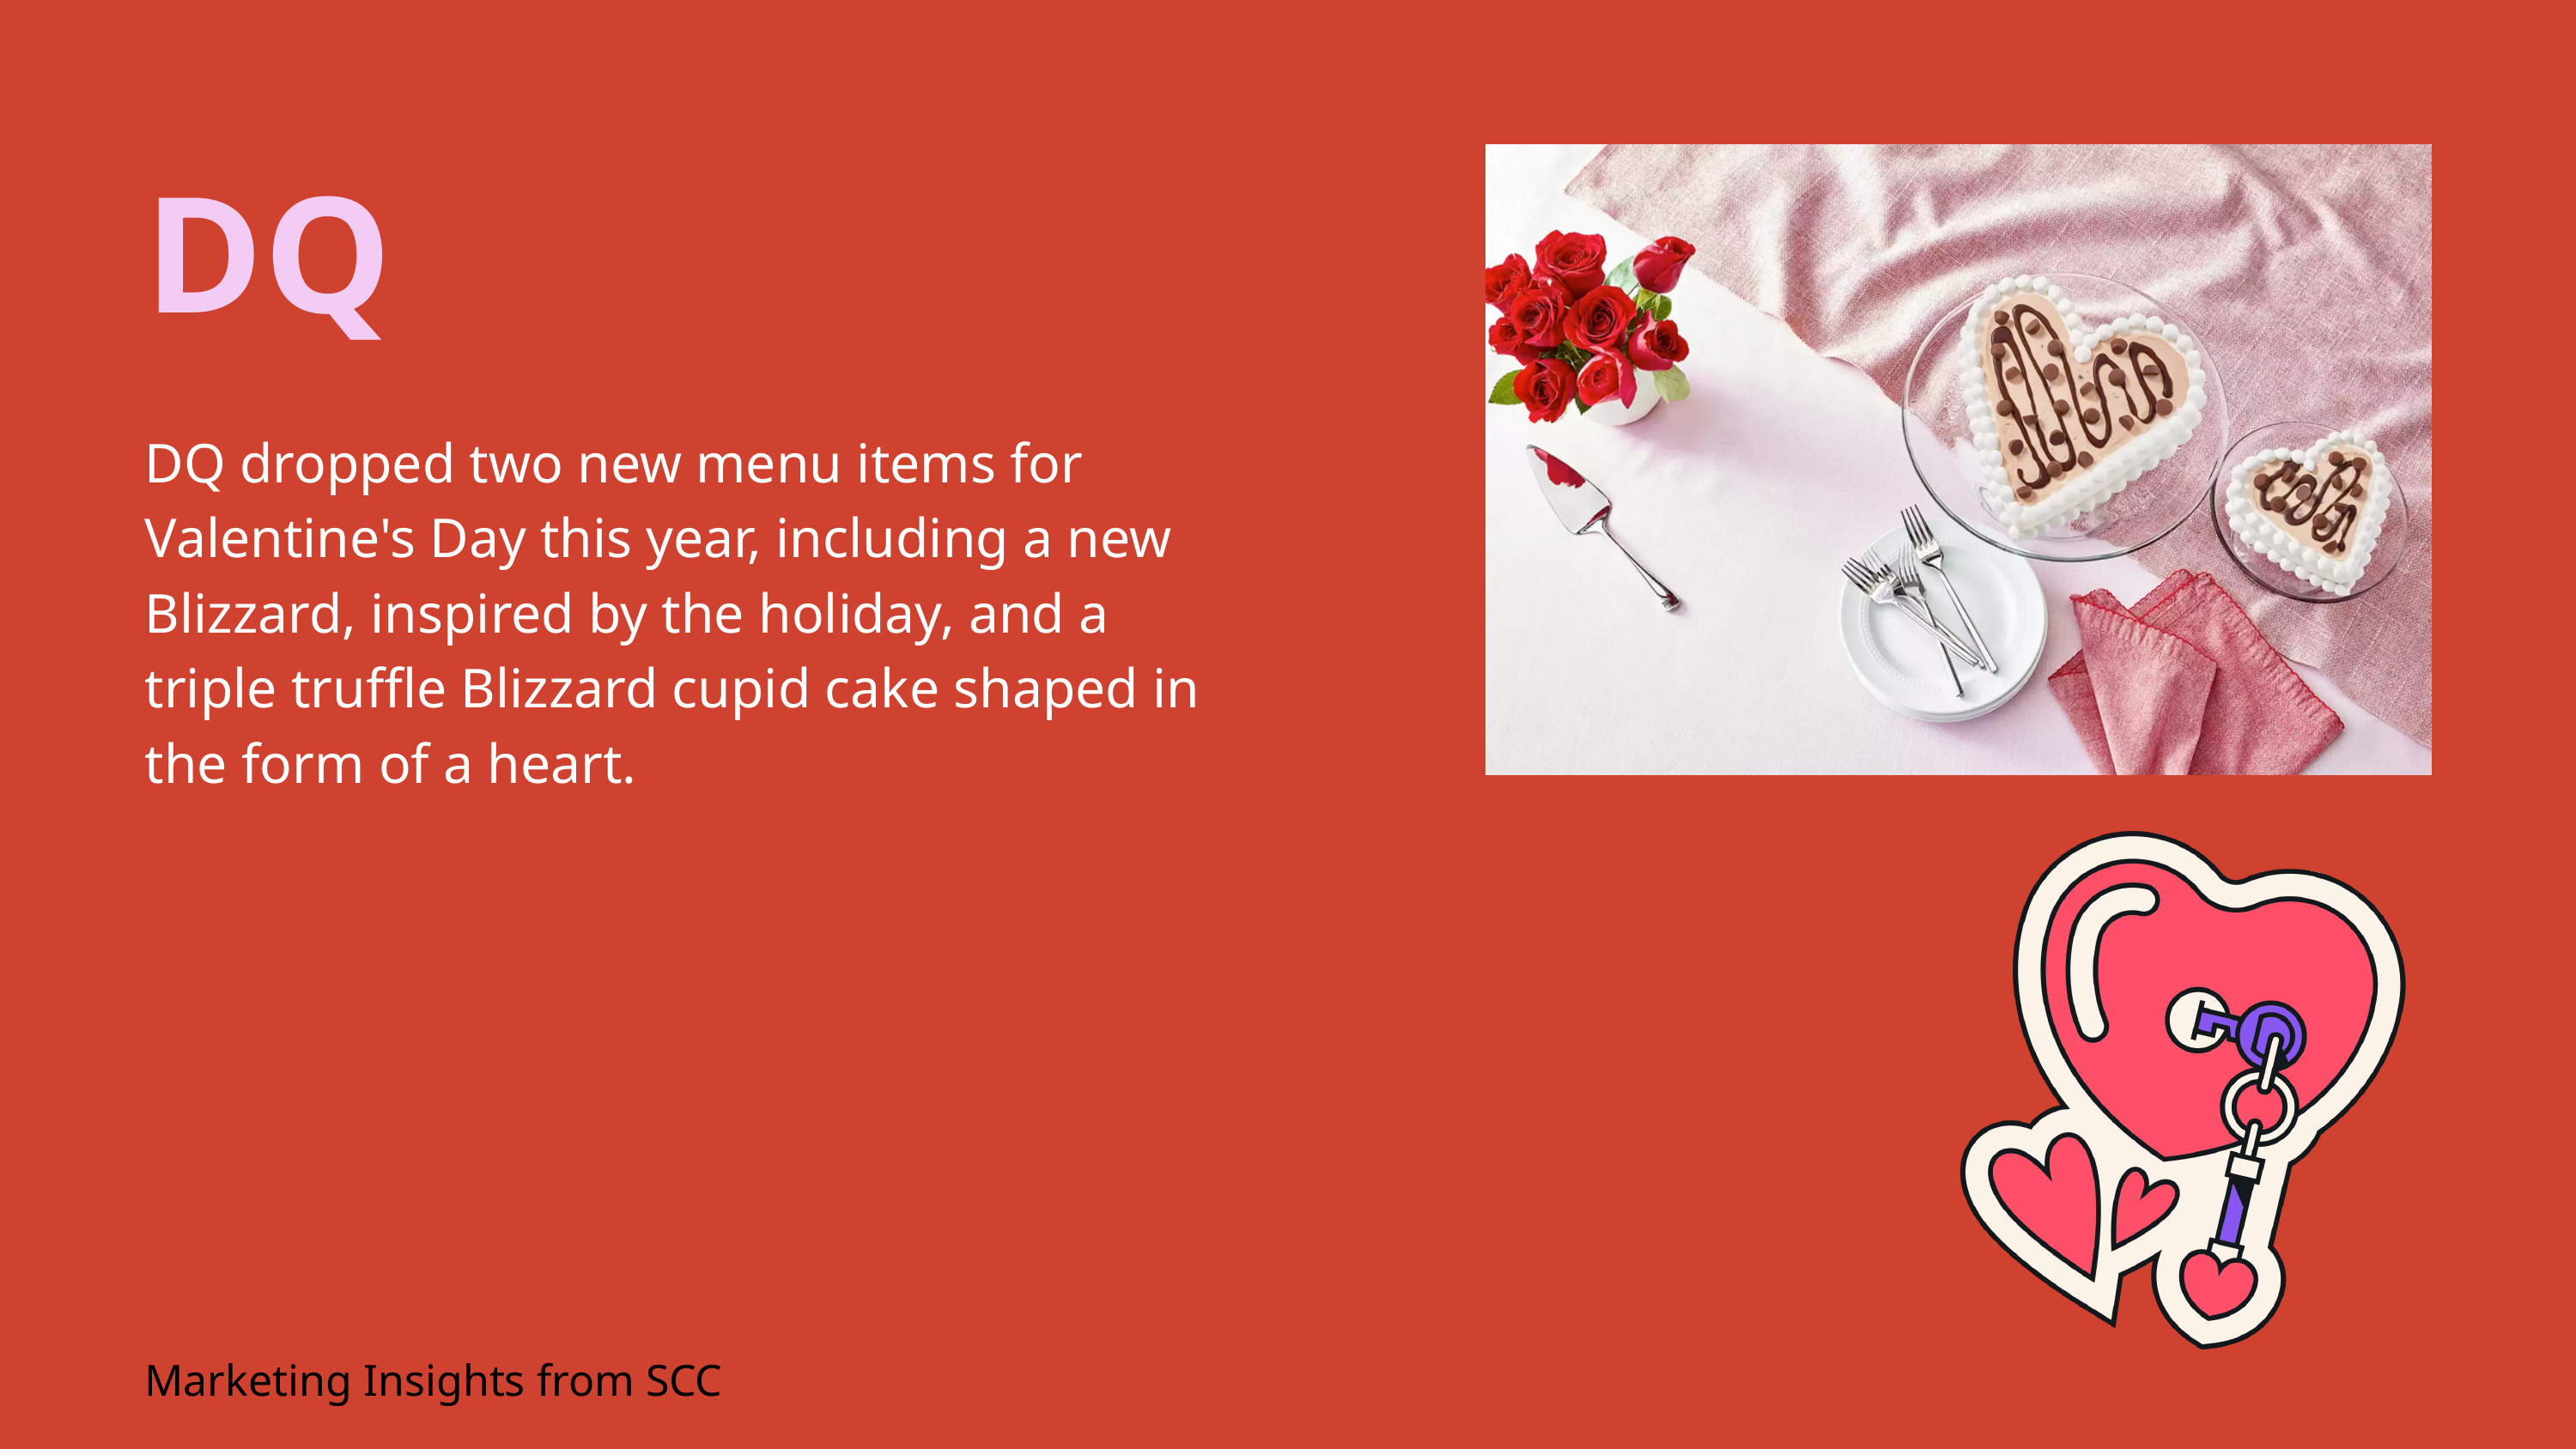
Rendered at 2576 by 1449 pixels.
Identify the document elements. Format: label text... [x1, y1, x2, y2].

text_box Marketing Insights from SCC [144, 1344, 848, 1405]
picture [1485, 144, 2432, 775]
picture [1927, 806, 2431, 1377]
text_box DQ dropped two new menu items for Valentine's Day this year, including a new Blizzard, inspired by the holiday, and a triple truffle Blizzard cupid cake shaped in the form of a heart. [144, 417, 1224, 870]
text_box DQ [144, 189, 1340, 345]
